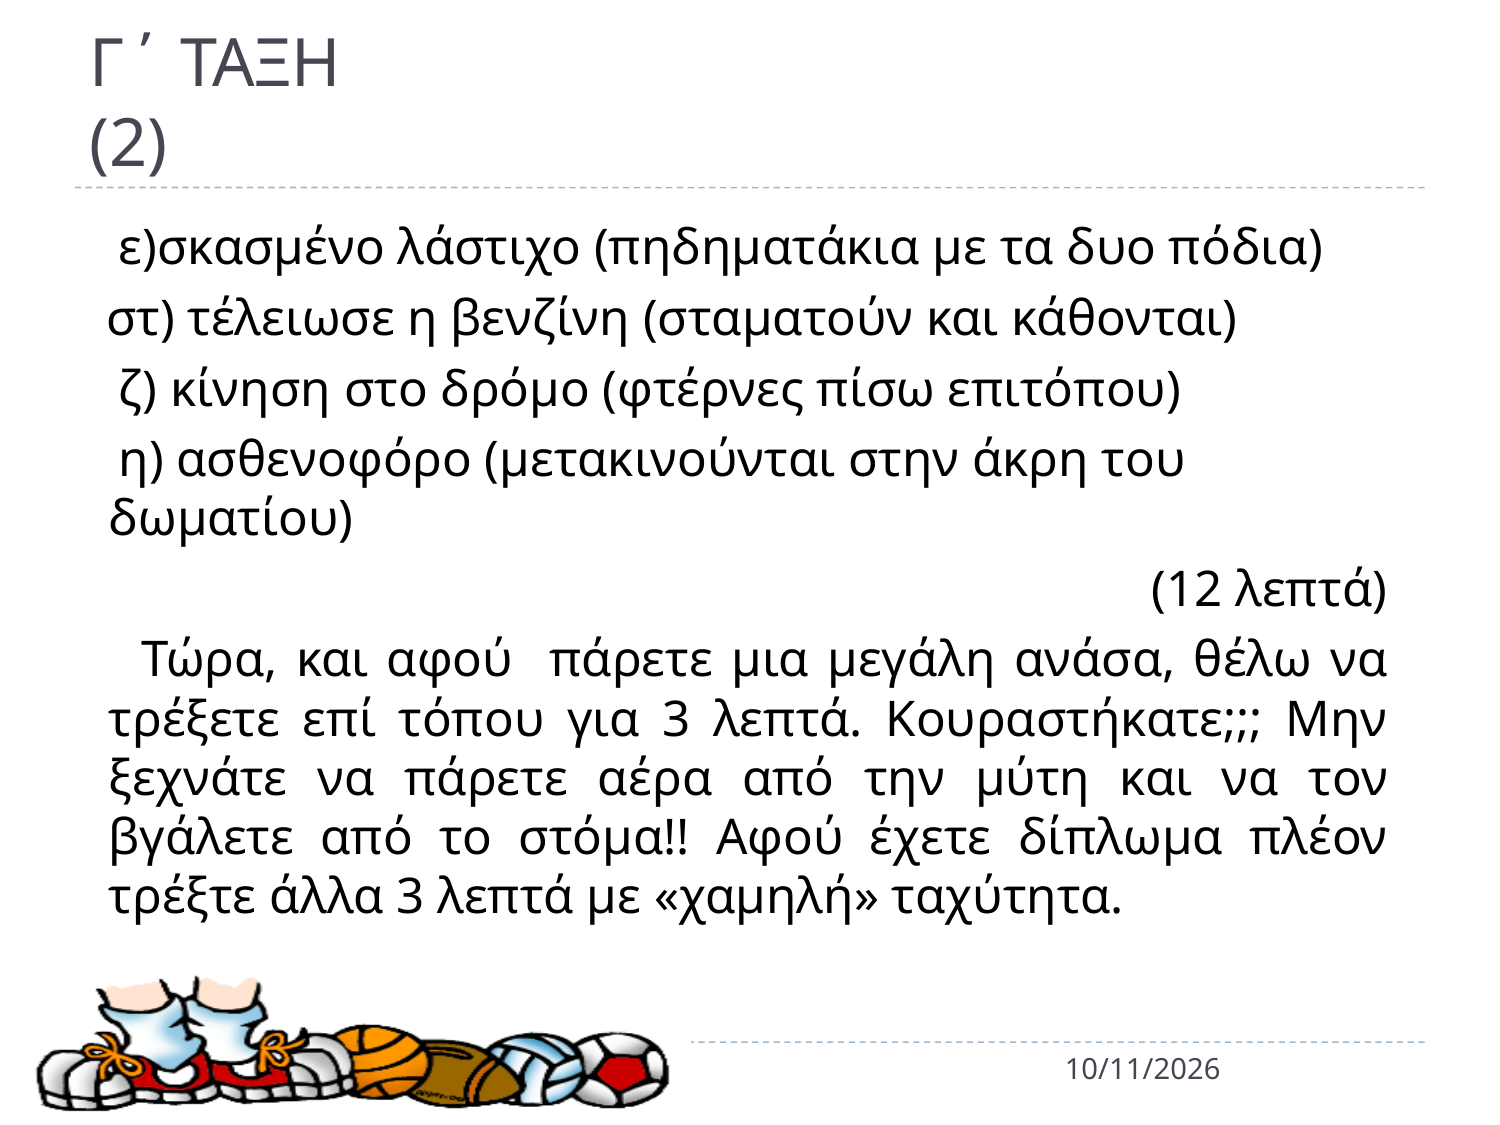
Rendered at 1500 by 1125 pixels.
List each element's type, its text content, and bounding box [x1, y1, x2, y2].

picture [0, 963, 692, 1125]
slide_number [1050, 1042, 1426, 1103]
title Γ΄ ΤΑΞΗ (2) [75, 24, 1425, 188]
list ε)σκασμένο λάστιχο (πηδηματάκια με τα δυο πόδια) στ) τέλειωσε η βενζίνη (σταματούν και κάθονται) ζ) κίνηση στο δρόμο (φτέρνες πίσω επιτόπου) η) ασθενοφόρο (μετακινούνται στην άκρη του δωματίου) (12 λεπτά) Τώρα, και αφού πάρετε μια μεγάλη ανάσα, θέλω να τρέξετε επί τόπου για 3 λεπτά. Κουραστήκατε;;; Μην ξεχνάτε να πάρετε αέρα από την μύτη και να τον βγάλετε από το στόμα!! Αφού έχετε δίπλωμα πλέον τρέξτε άλλα 3 λεπτά με «χαμηλή» ταχύτητα. [53, 208, 1404, 1125]
